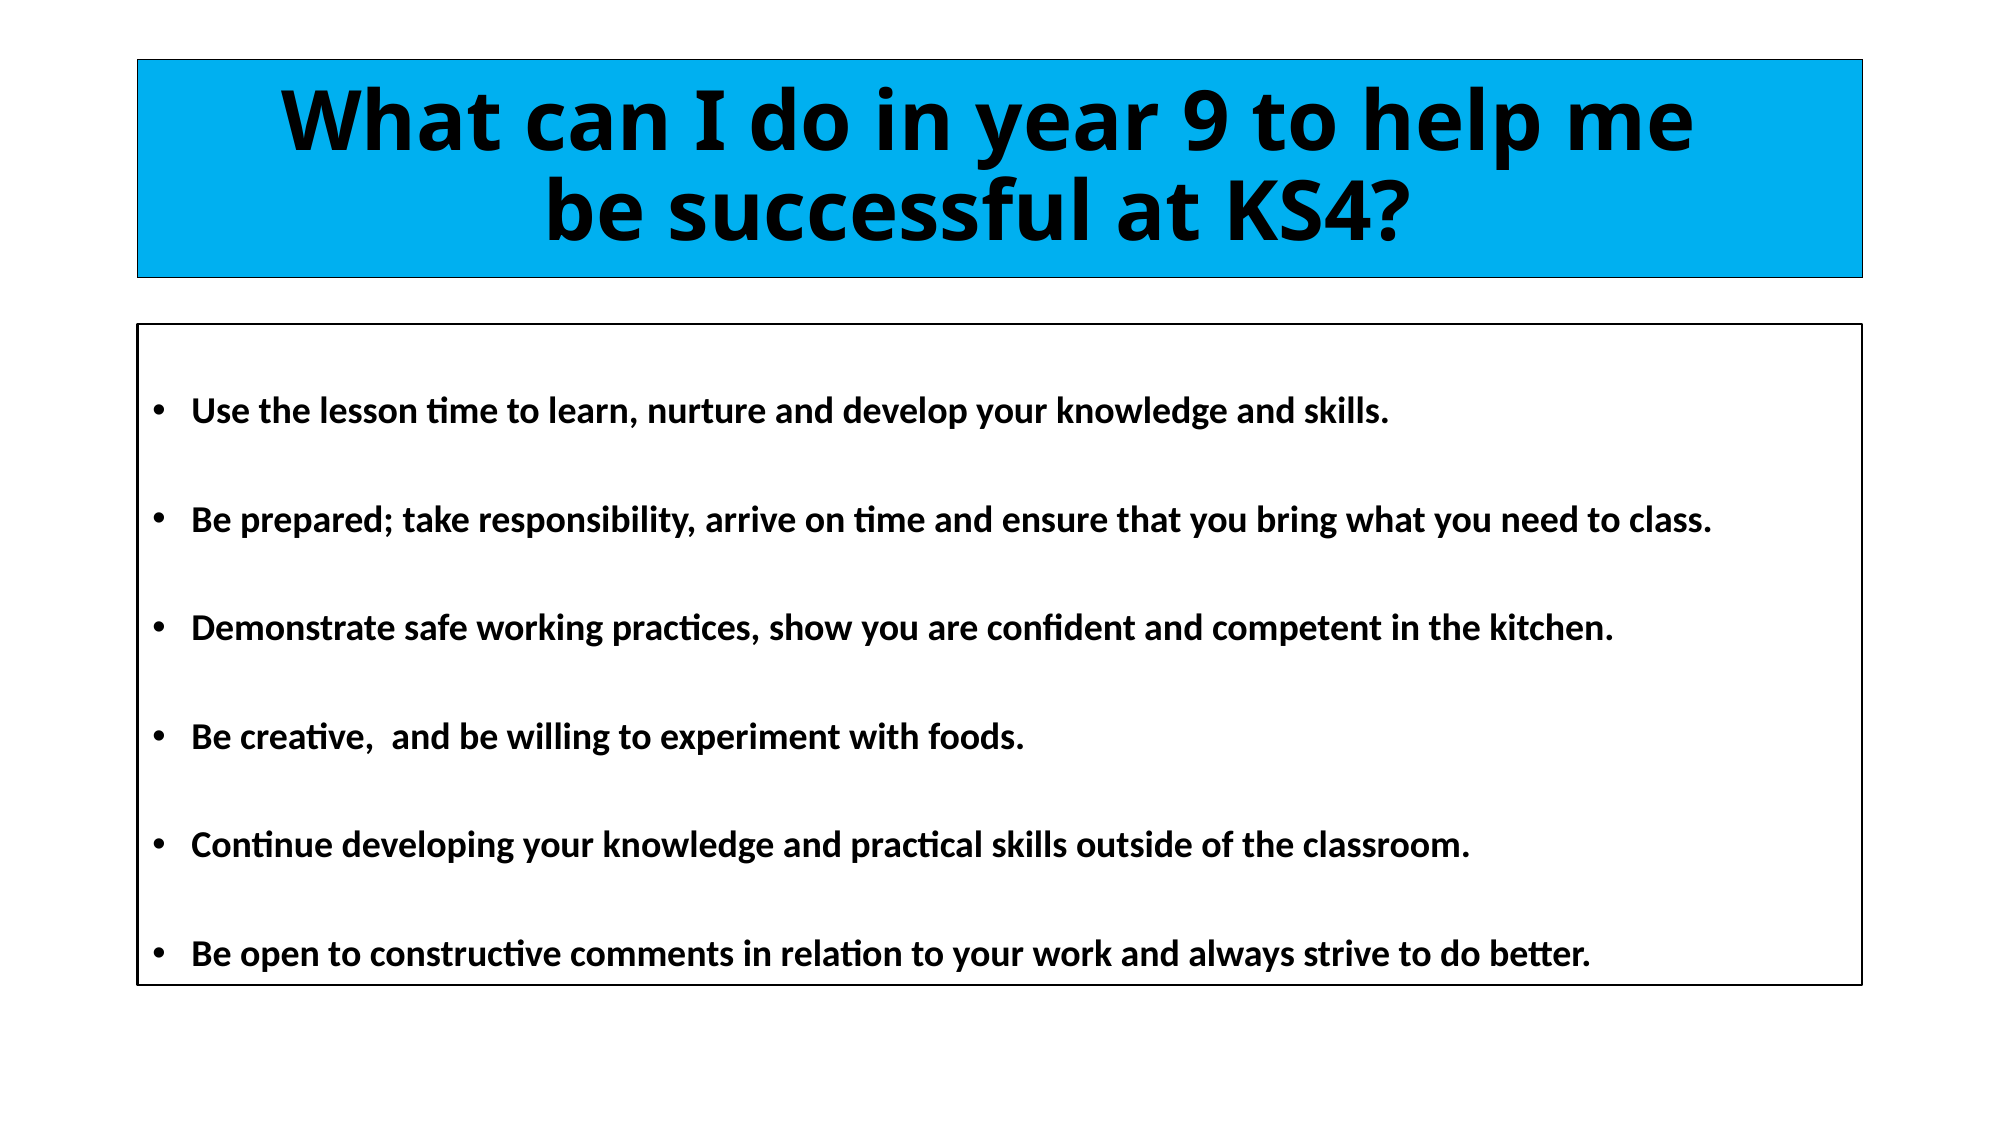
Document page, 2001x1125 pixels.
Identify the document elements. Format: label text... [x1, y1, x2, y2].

title What can I do in year 9 to help me be successful at KS4? [137, 59, 1863, 278]
list Use the lesson time to learn, nurture and develop your knowledge and skills. Be prepared; take responsibility, arrive on time and ensure that you bring what you need to class. Demonstrate safe working practices, show you are confident and competent in the kitchen. Be creative, and be willing to experiment with foods. Continue developing your knowledge and practical skills outside of the classroom. Be open to constructive comments in relation to your work and always strive to do better. [137, 324, 1863, 985]
